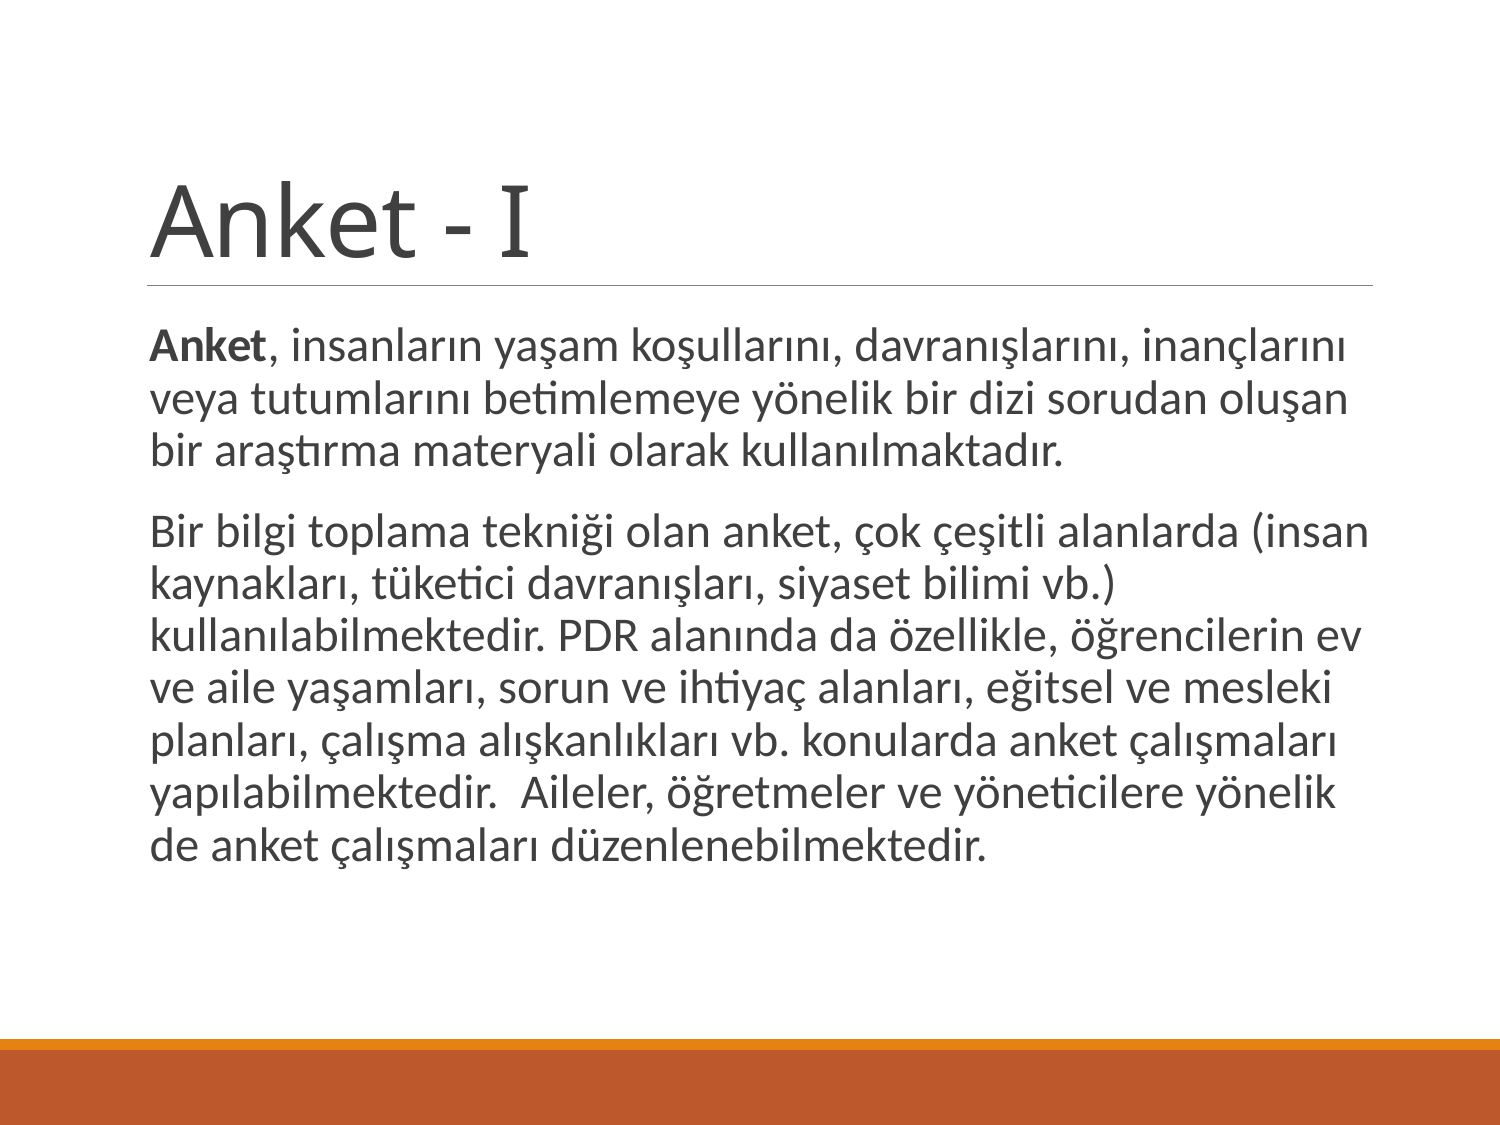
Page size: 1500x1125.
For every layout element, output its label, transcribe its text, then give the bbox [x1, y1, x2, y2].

list Anket, insanların yaşam koşullarını, davranışlarını, inançlarını veya tutumlarını betimlemeye yönelik bir dizi sorudan oluşan bir araştırma materyali olarak kullanılmaktadır. Bir bilgi toplama tekniği olan anket, çok çeşitli alanlarda (insan kaynakları, tüketici davranışları, siyaset bilimi vb.) kullanılabilmektedir. PDR alanında da özellikle, öğrencilerin ev ve aile yaşamları, sorun ve ihtiyaç alanları, eğitsel ve mesleki planları, çalışma alışkanlıkları vb. konularda anket çalışmaları yapılabilmektedir. Aileler, öğretmeler ve yöneticilere yönelik de anket çalışmaları düzenlenebilmektedir. [135, 312, 1373, 975]
title Anket - I [135, 47, 1373, 285]
